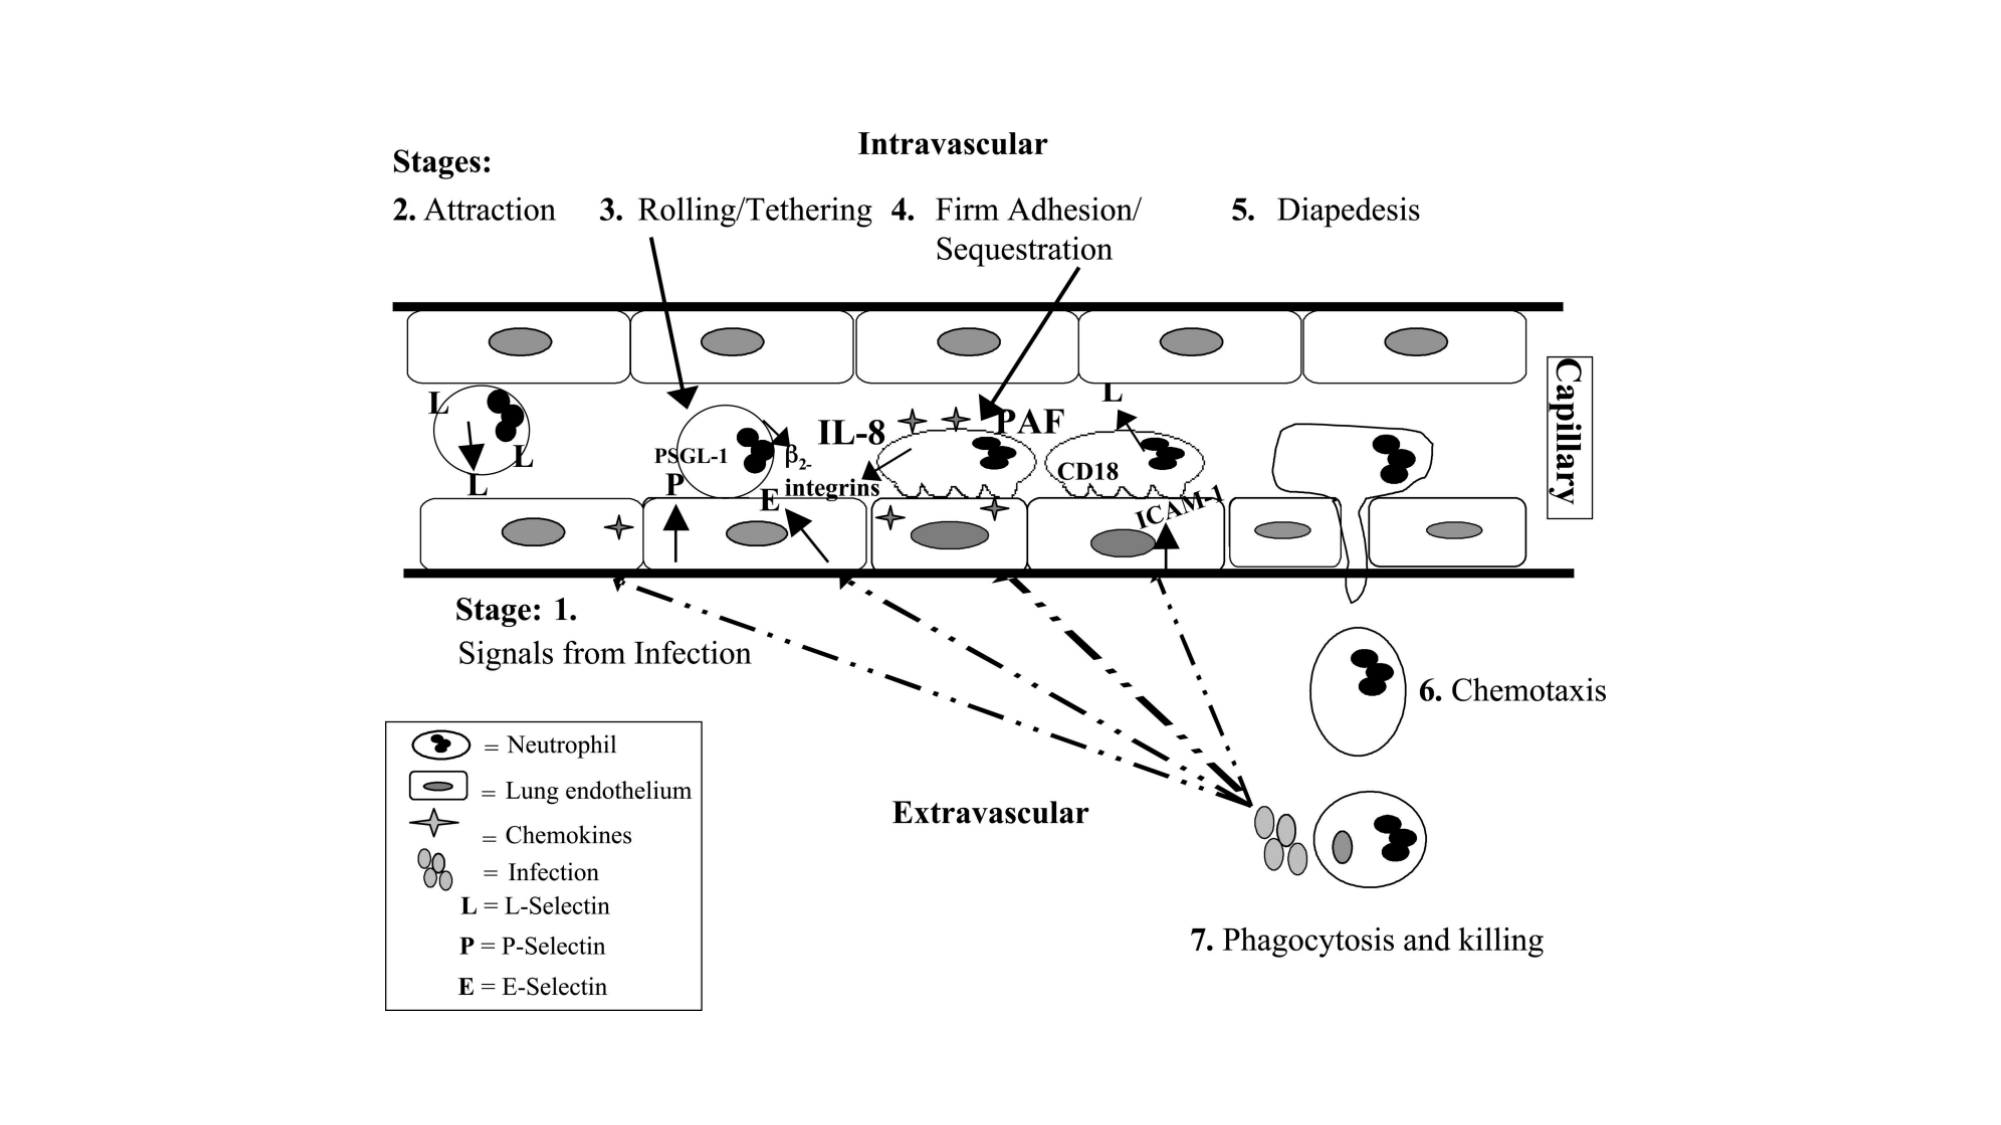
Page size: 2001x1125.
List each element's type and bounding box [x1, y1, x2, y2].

picture [361, 105, 1638, 1020]
